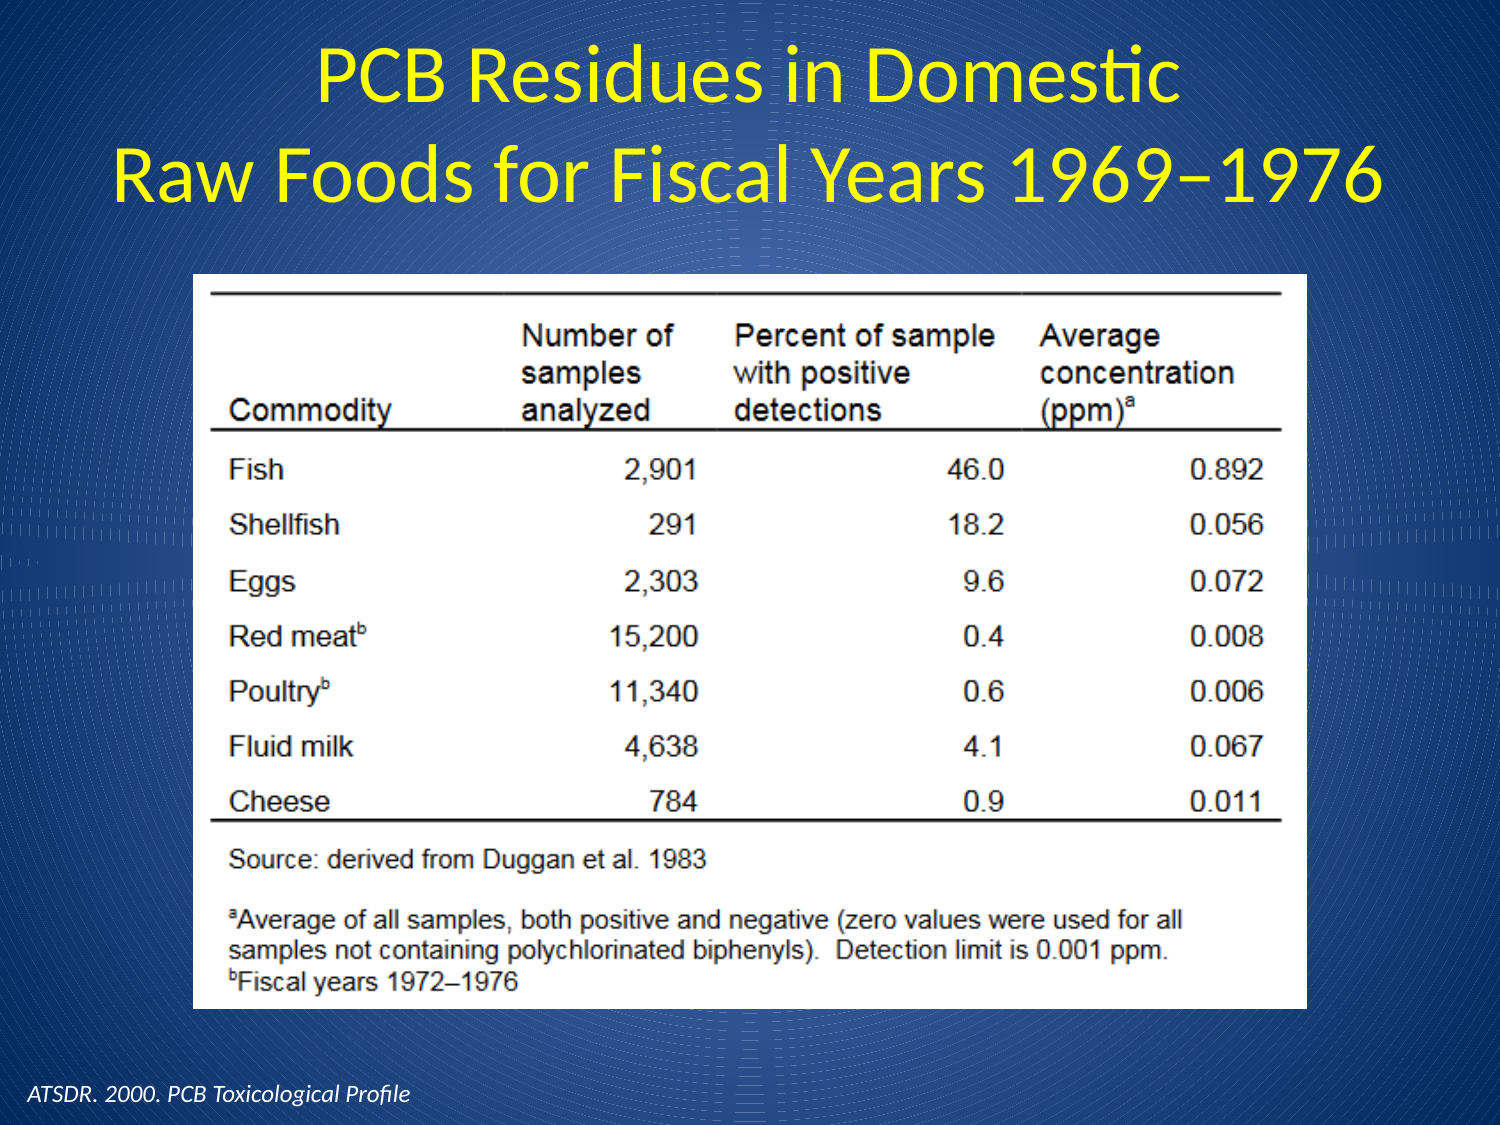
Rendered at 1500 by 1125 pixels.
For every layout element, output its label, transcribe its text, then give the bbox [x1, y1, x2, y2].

title PCB Residues in Domestic Raw Foods for Fiscal Years 1969–1976 [0, 0, 1499, 238]
picture [193, 274, 1307, 1009]
text_box ATSDR. 2000. PCB Toxicological Profile [12, 1069, 700, 1115]
